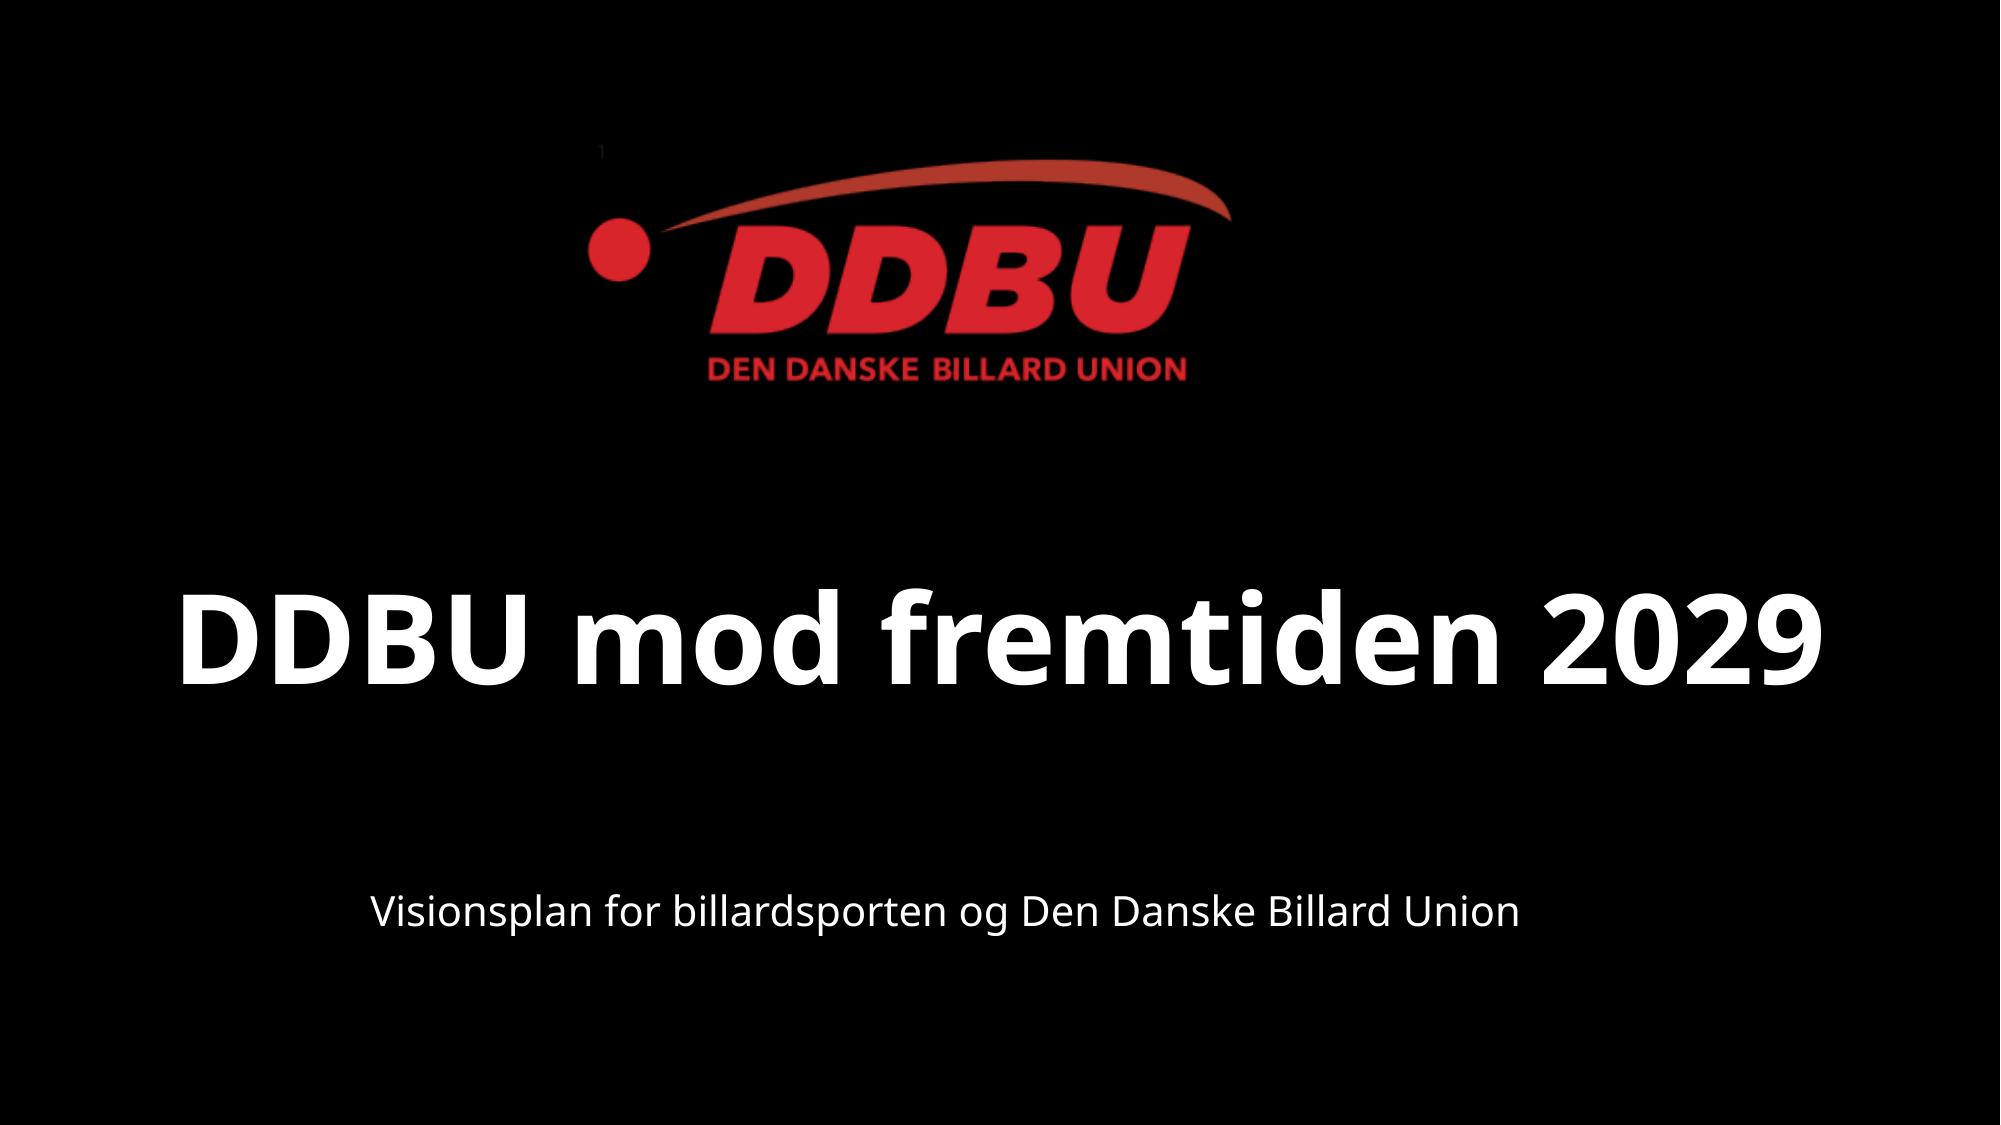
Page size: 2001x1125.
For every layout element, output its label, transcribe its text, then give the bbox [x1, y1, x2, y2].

picture [565, 117, 1310, 443]
subtitle Visionsplan for billardsporten og Den Danske Billard Union [104, 866, 1895, 958]
title DDBU mod fremtiden 2029 [157, 442, 1947, 720]
